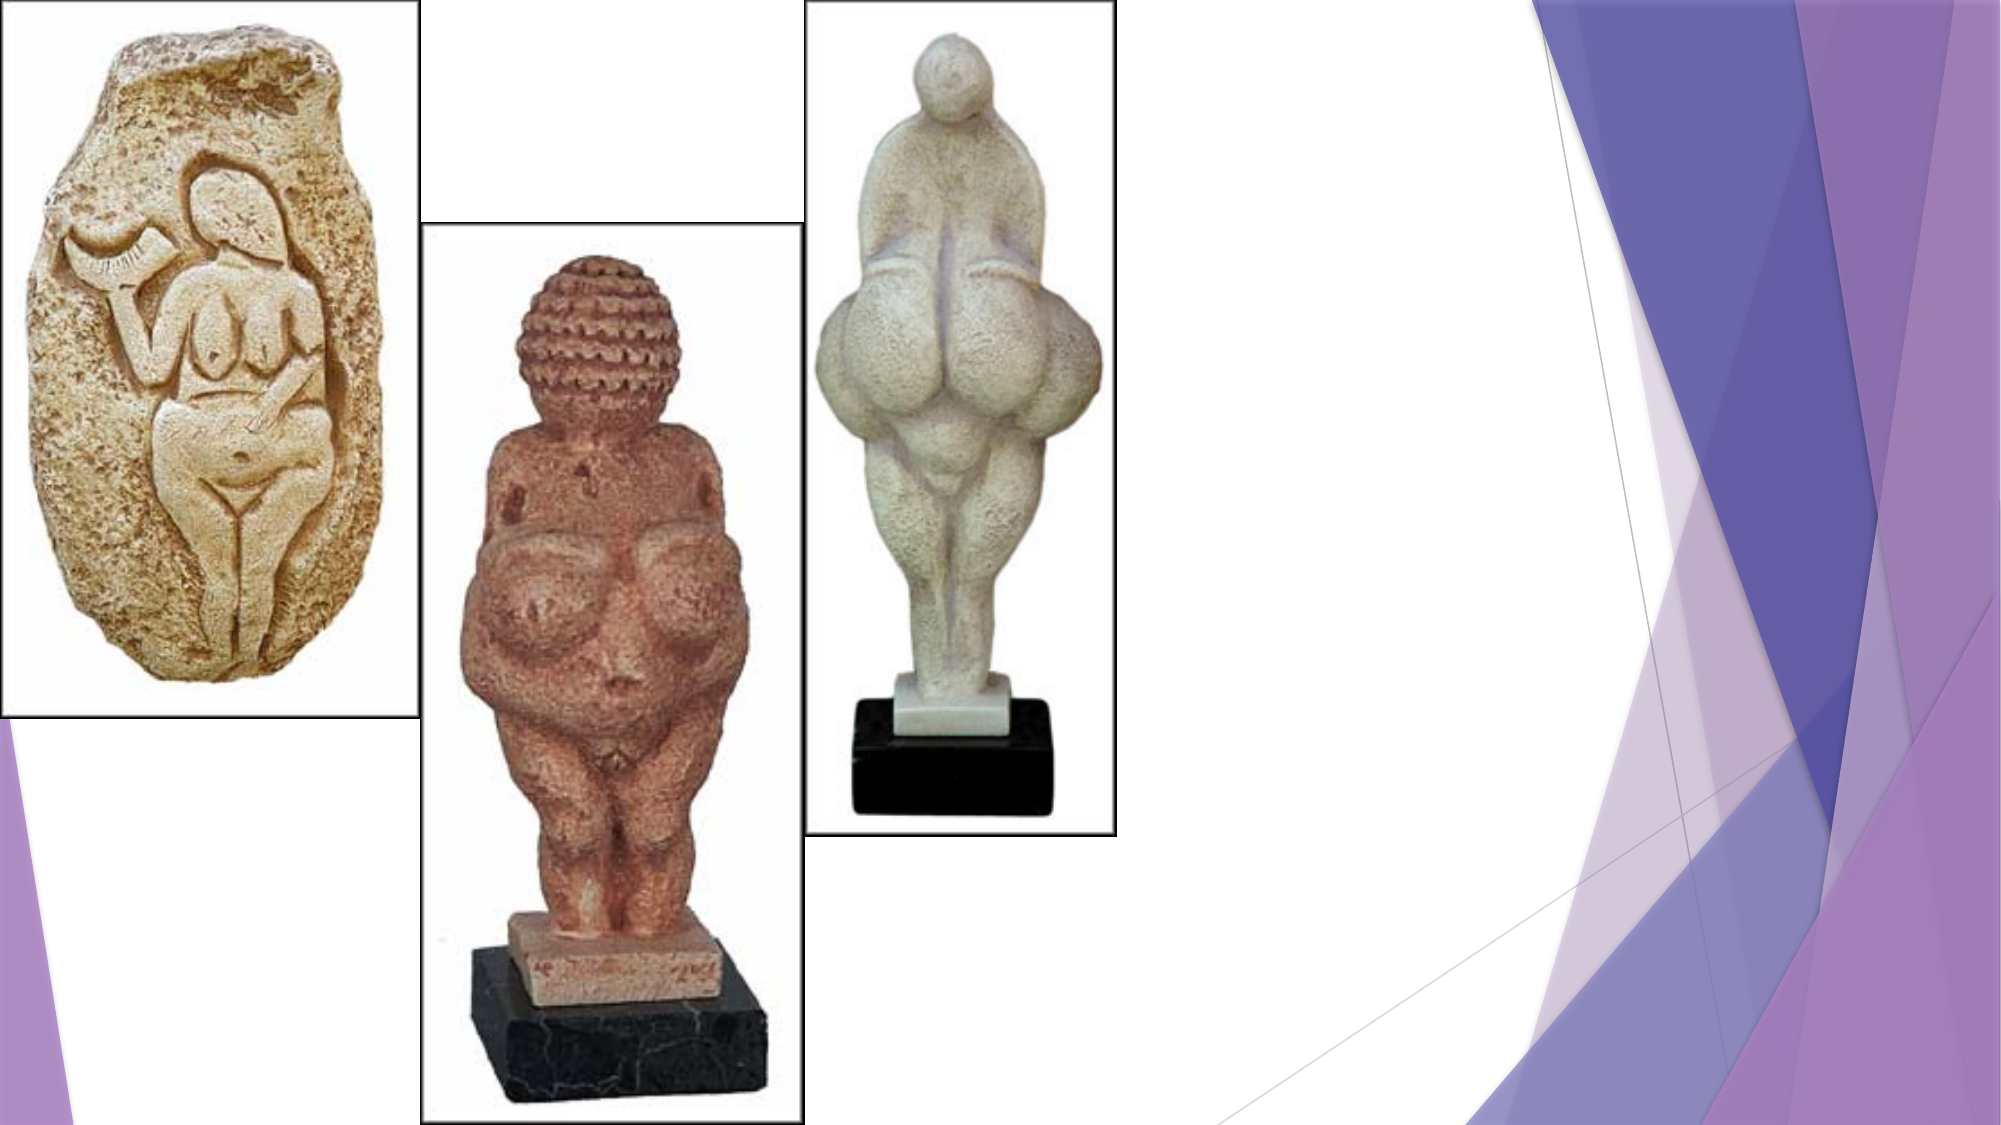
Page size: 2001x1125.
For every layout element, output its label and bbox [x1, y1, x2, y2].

picture [0, 0, 1117, 1125]
